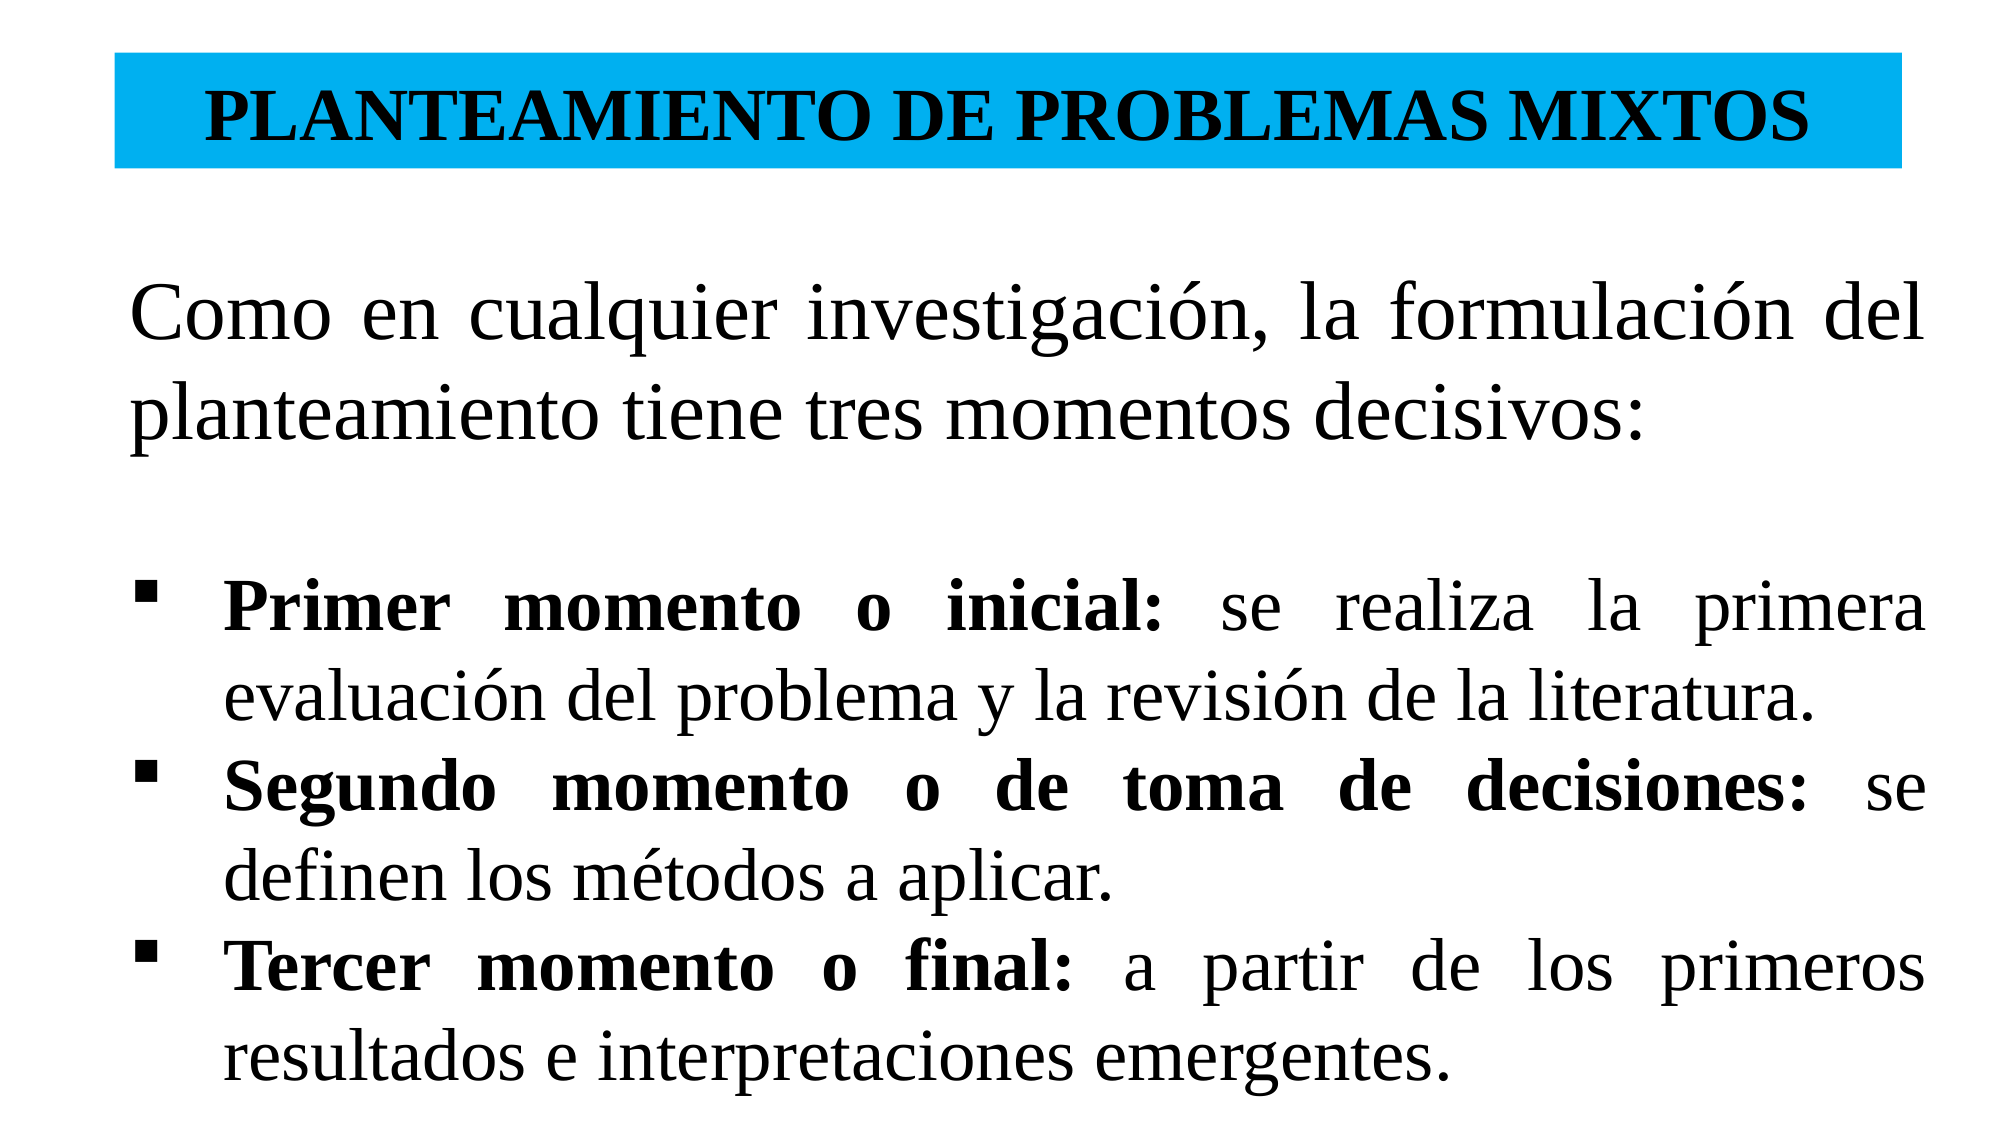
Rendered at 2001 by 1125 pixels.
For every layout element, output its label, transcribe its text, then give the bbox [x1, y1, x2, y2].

subtitle Como en cualquier investigación, la formulación del planteamiento tiene tres momentos decisivos: Primer momento o inicial: se realiza la primera evaluación del problema y la revisión de la literatura. Segundo momento o de toma de decisiones: se definen los métodos a aplicar. Tercer momento o final: a partir de los primeros resultados e interpretaciones emergentes. [114, 248, 1943, 673]
title PLANTEAMIENTO DE PROBLEMAS MIXTOS [114, 52, 1902, 169]
